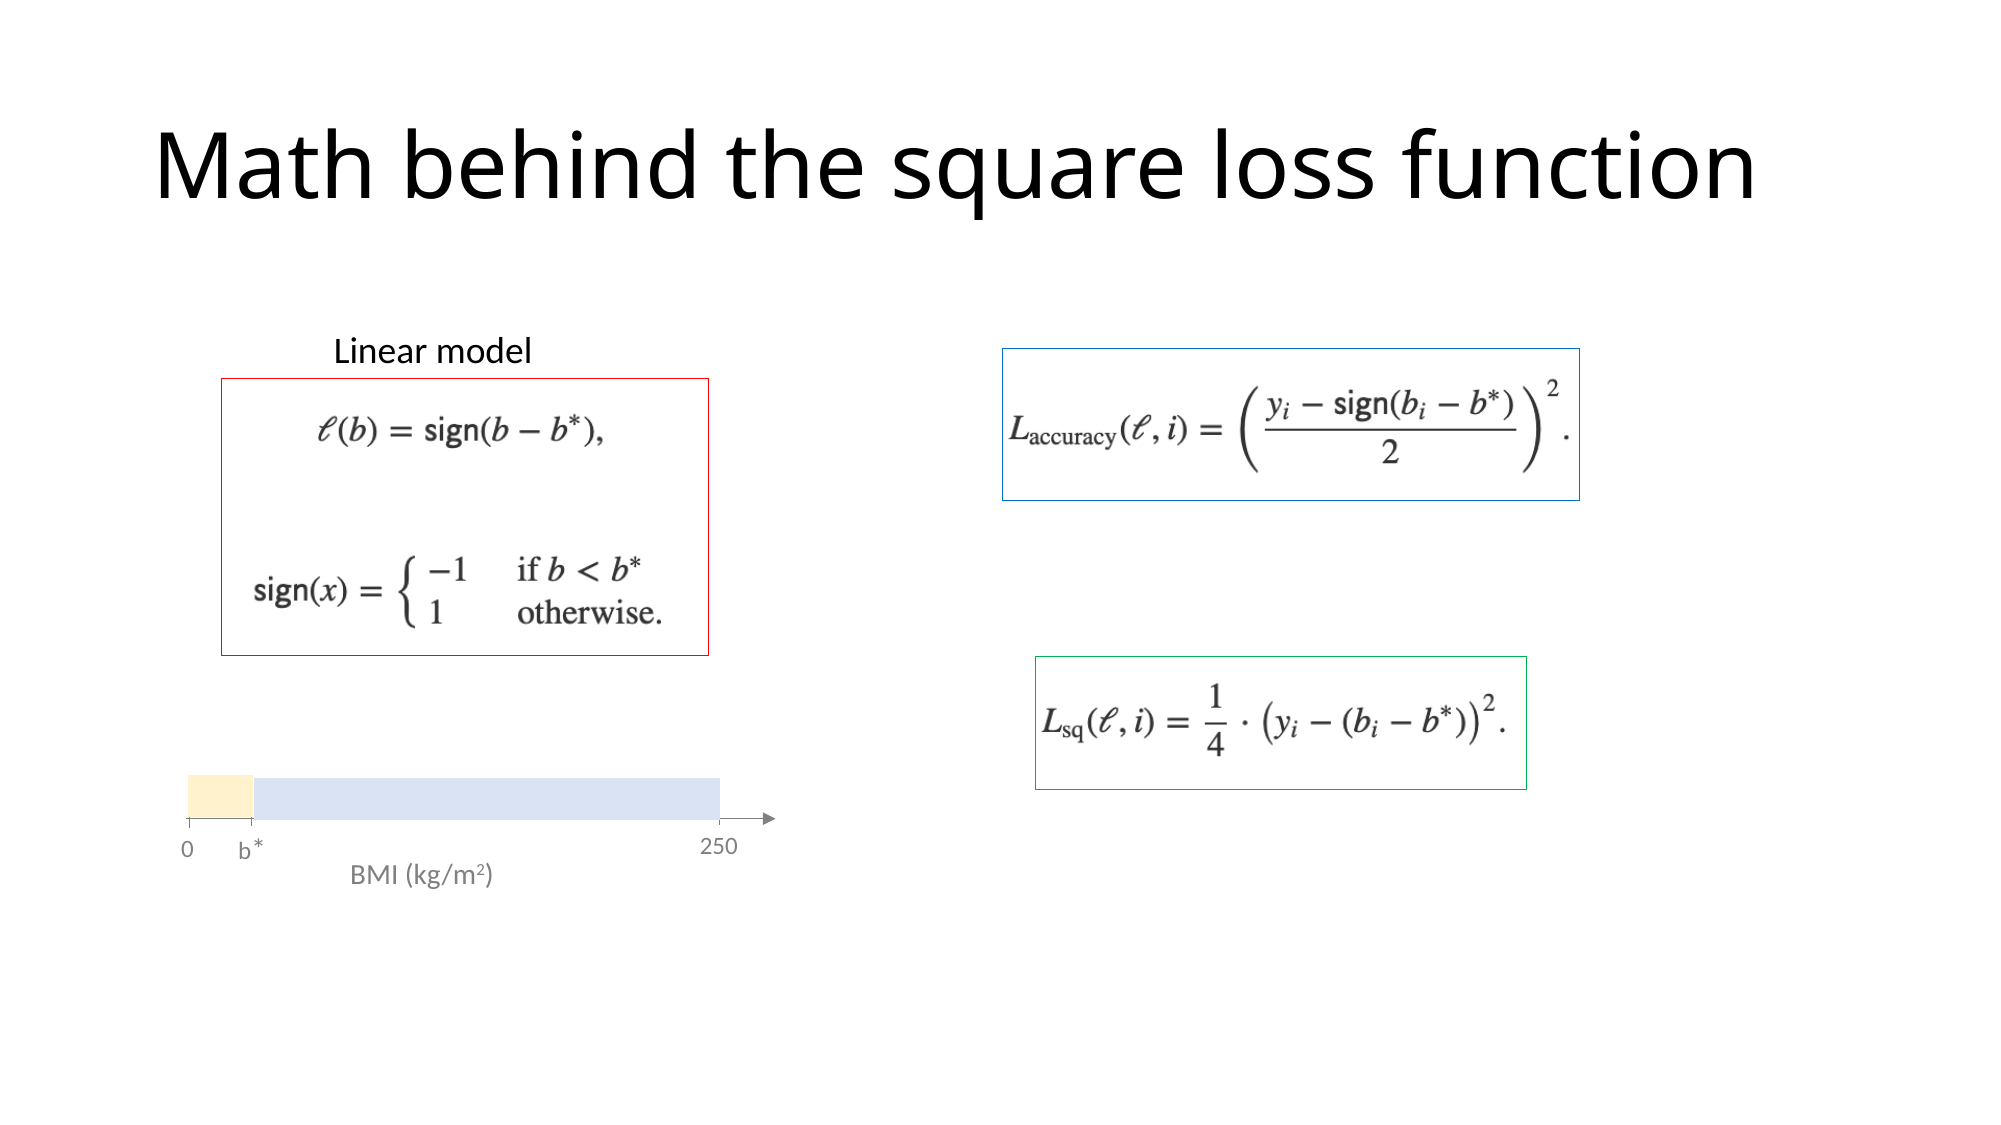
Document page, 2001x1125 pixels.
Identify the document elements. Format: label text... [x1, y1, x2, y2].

picture [1002, 348, 1580, 501]
title Math behind the square loss function [137, 59, 1863, 278]
picture [1034, 655, 1527, 790]
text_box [154, 776, 776, 899]
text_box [221, 318, 709, 656]
